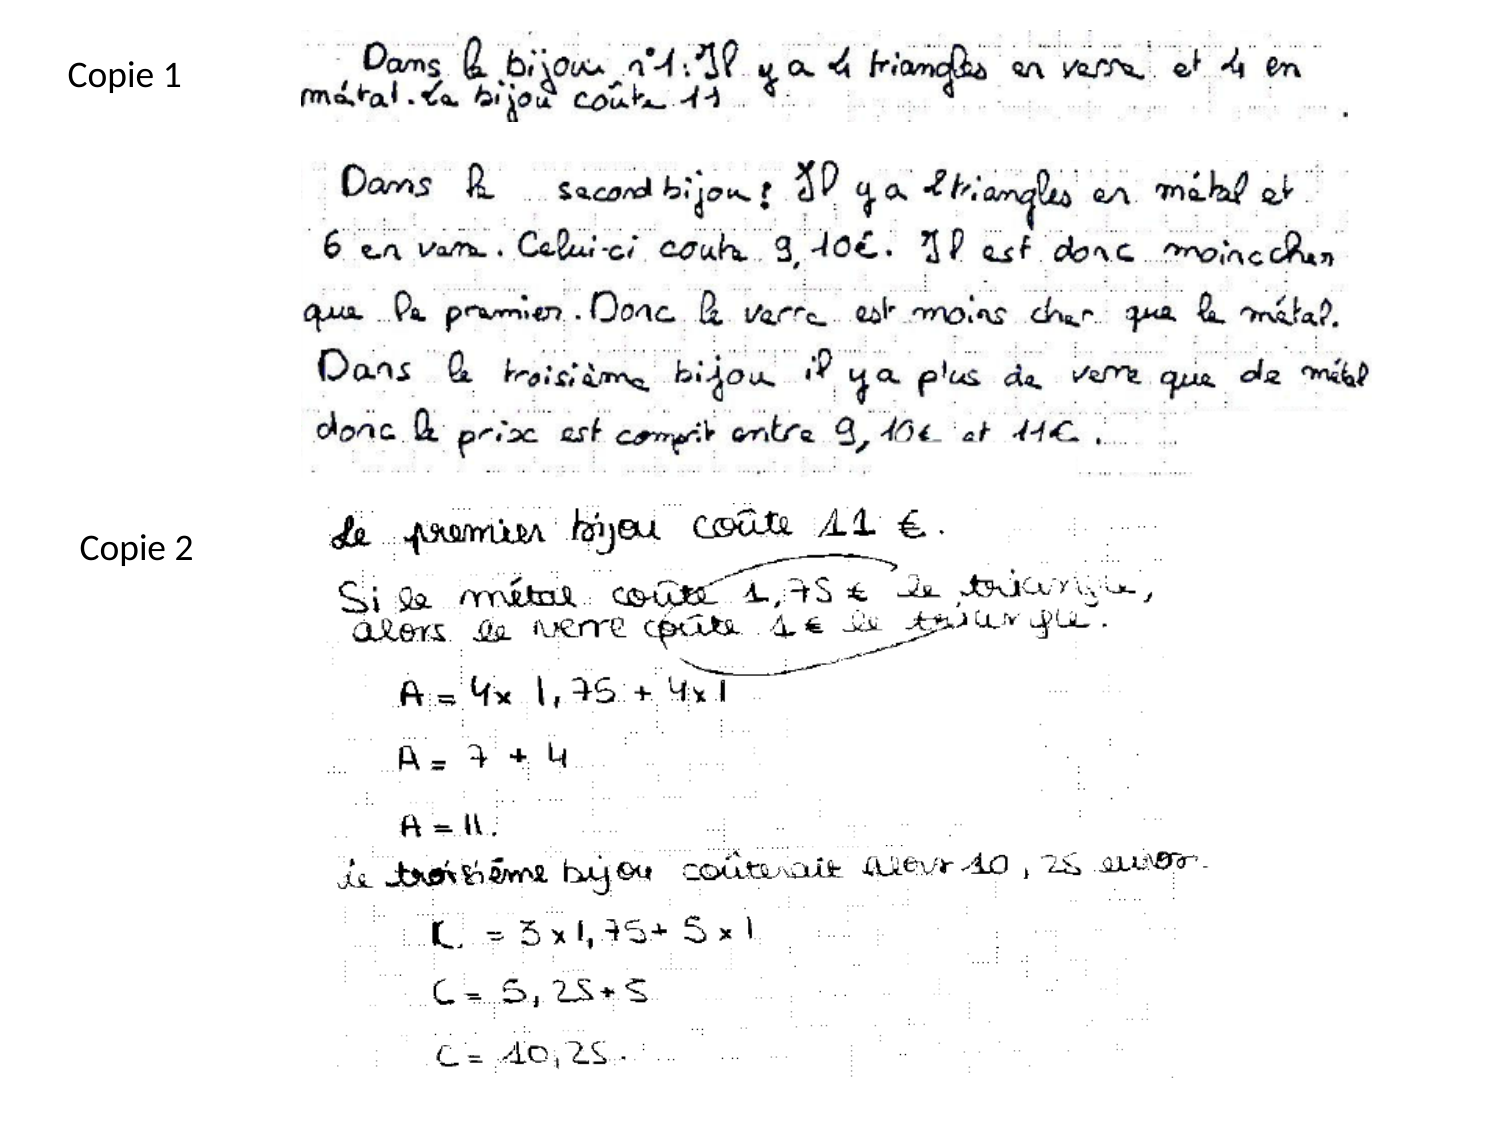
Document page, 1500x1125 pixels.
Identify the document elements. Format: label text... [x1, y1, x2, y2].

picture [324, 503, 1164, 842]
picture [300, 160, 1375, 482]
text_box Copie 1 [53, 42, 266, 103]
picture [300, 30, 1349, 122]
picture [336, 845, 1217, 1078]
text_box Copie 2 [64, 515, 278, 575]
